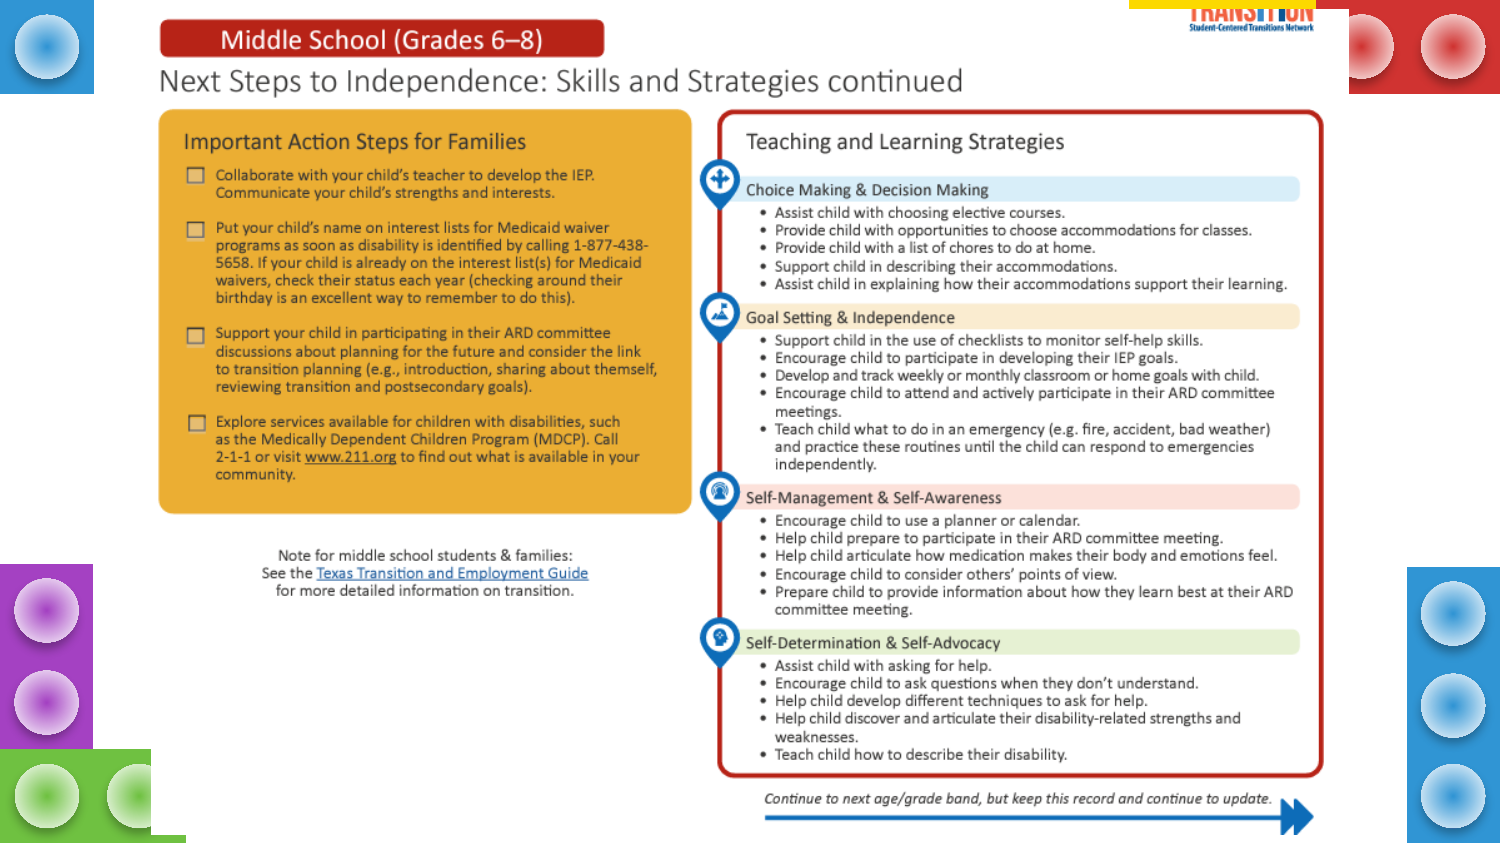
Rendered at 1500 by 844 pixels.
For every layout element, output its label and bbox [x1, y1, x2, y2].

picture [150, 9, 1349, 835]
